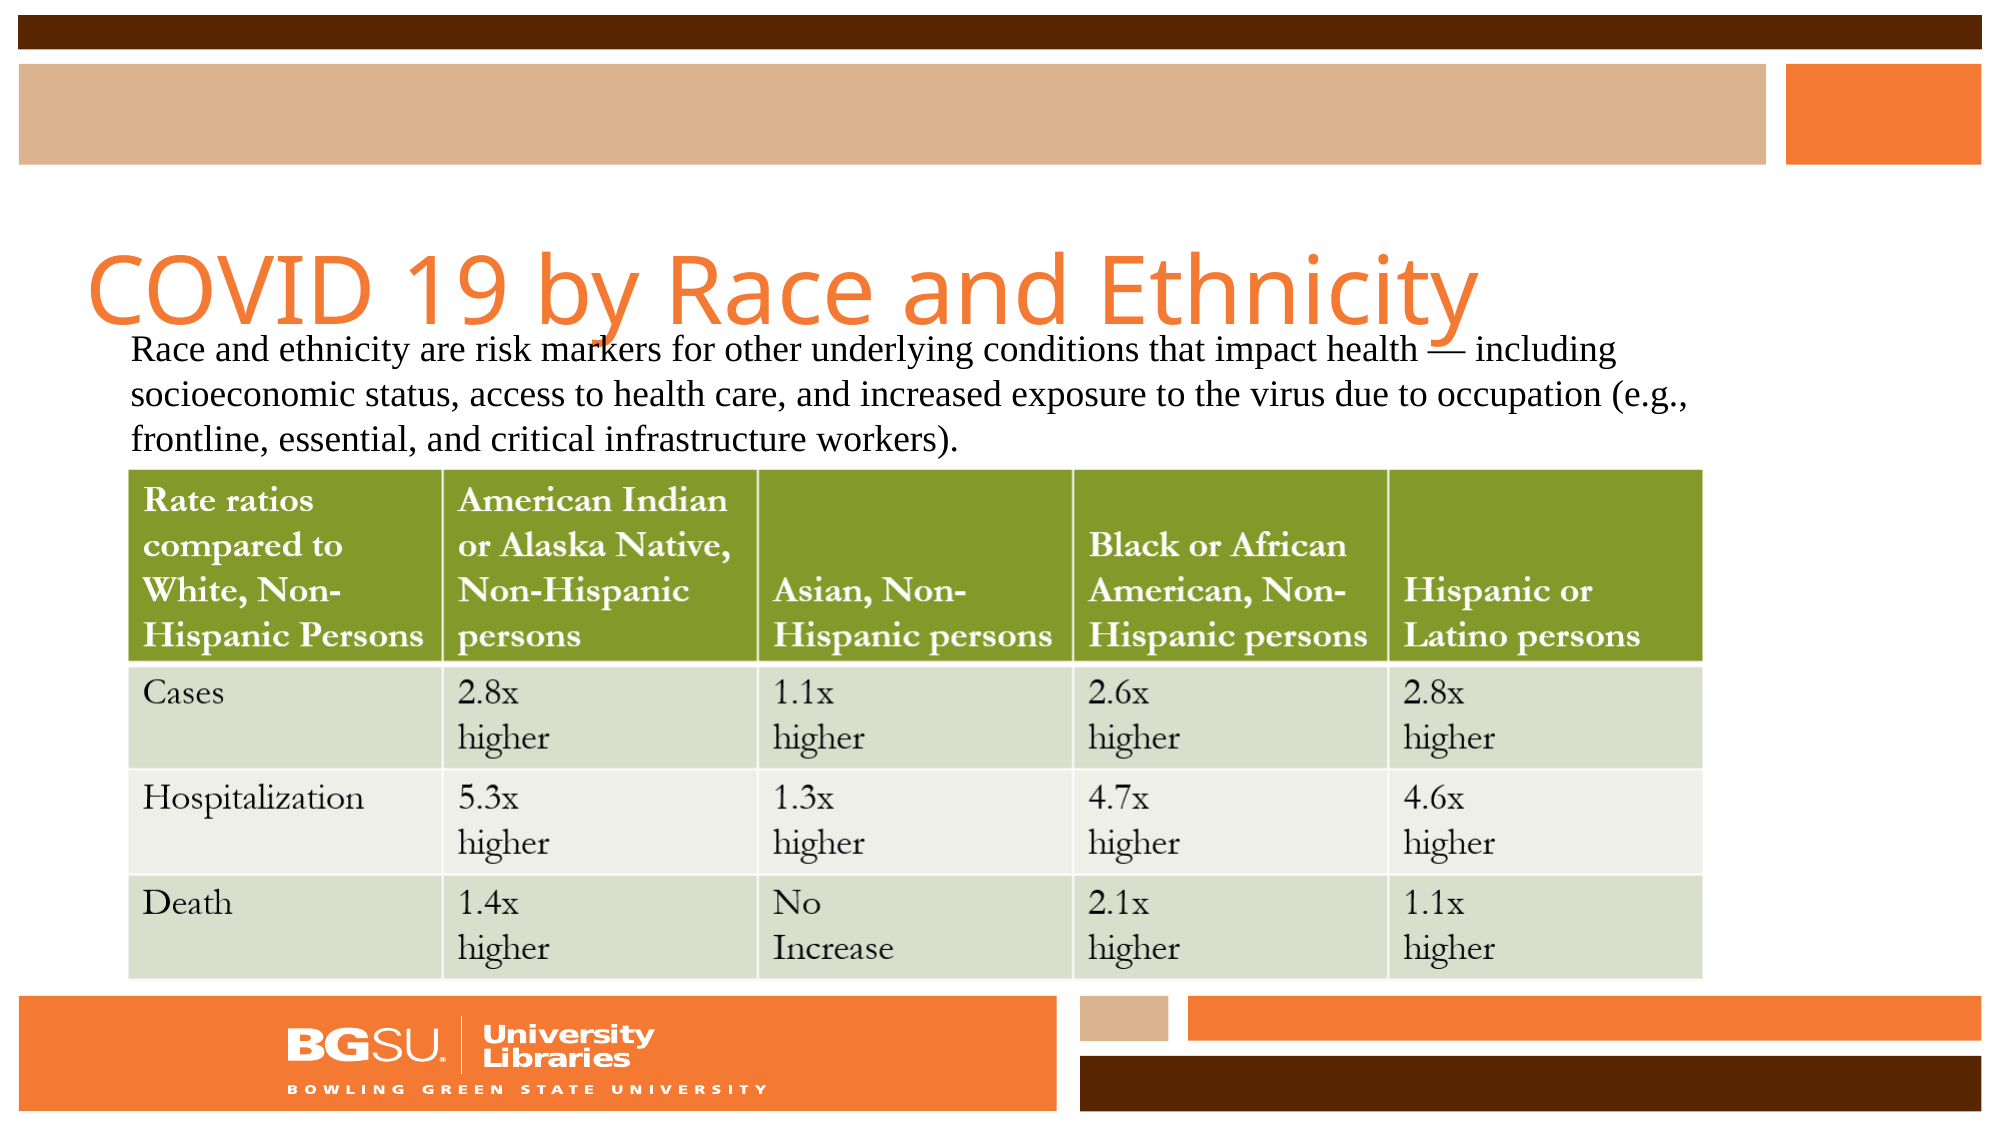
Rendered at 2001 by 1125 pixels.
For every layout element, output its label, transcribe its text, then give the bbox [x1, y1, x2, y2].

title COVID 19 by Race and Ethnicity [70, 195, 1930, 368]
picture [126, 463, 1708, 995]
text_box Race and ethnicity are risk markers for other underlying conditions that impact health — including socioeconomic status, access to health care, and increased exposure to the virus due to occupation (e.g., frontline, essential, and critical infrastructure workers). [115, 316, 1743, 467]
